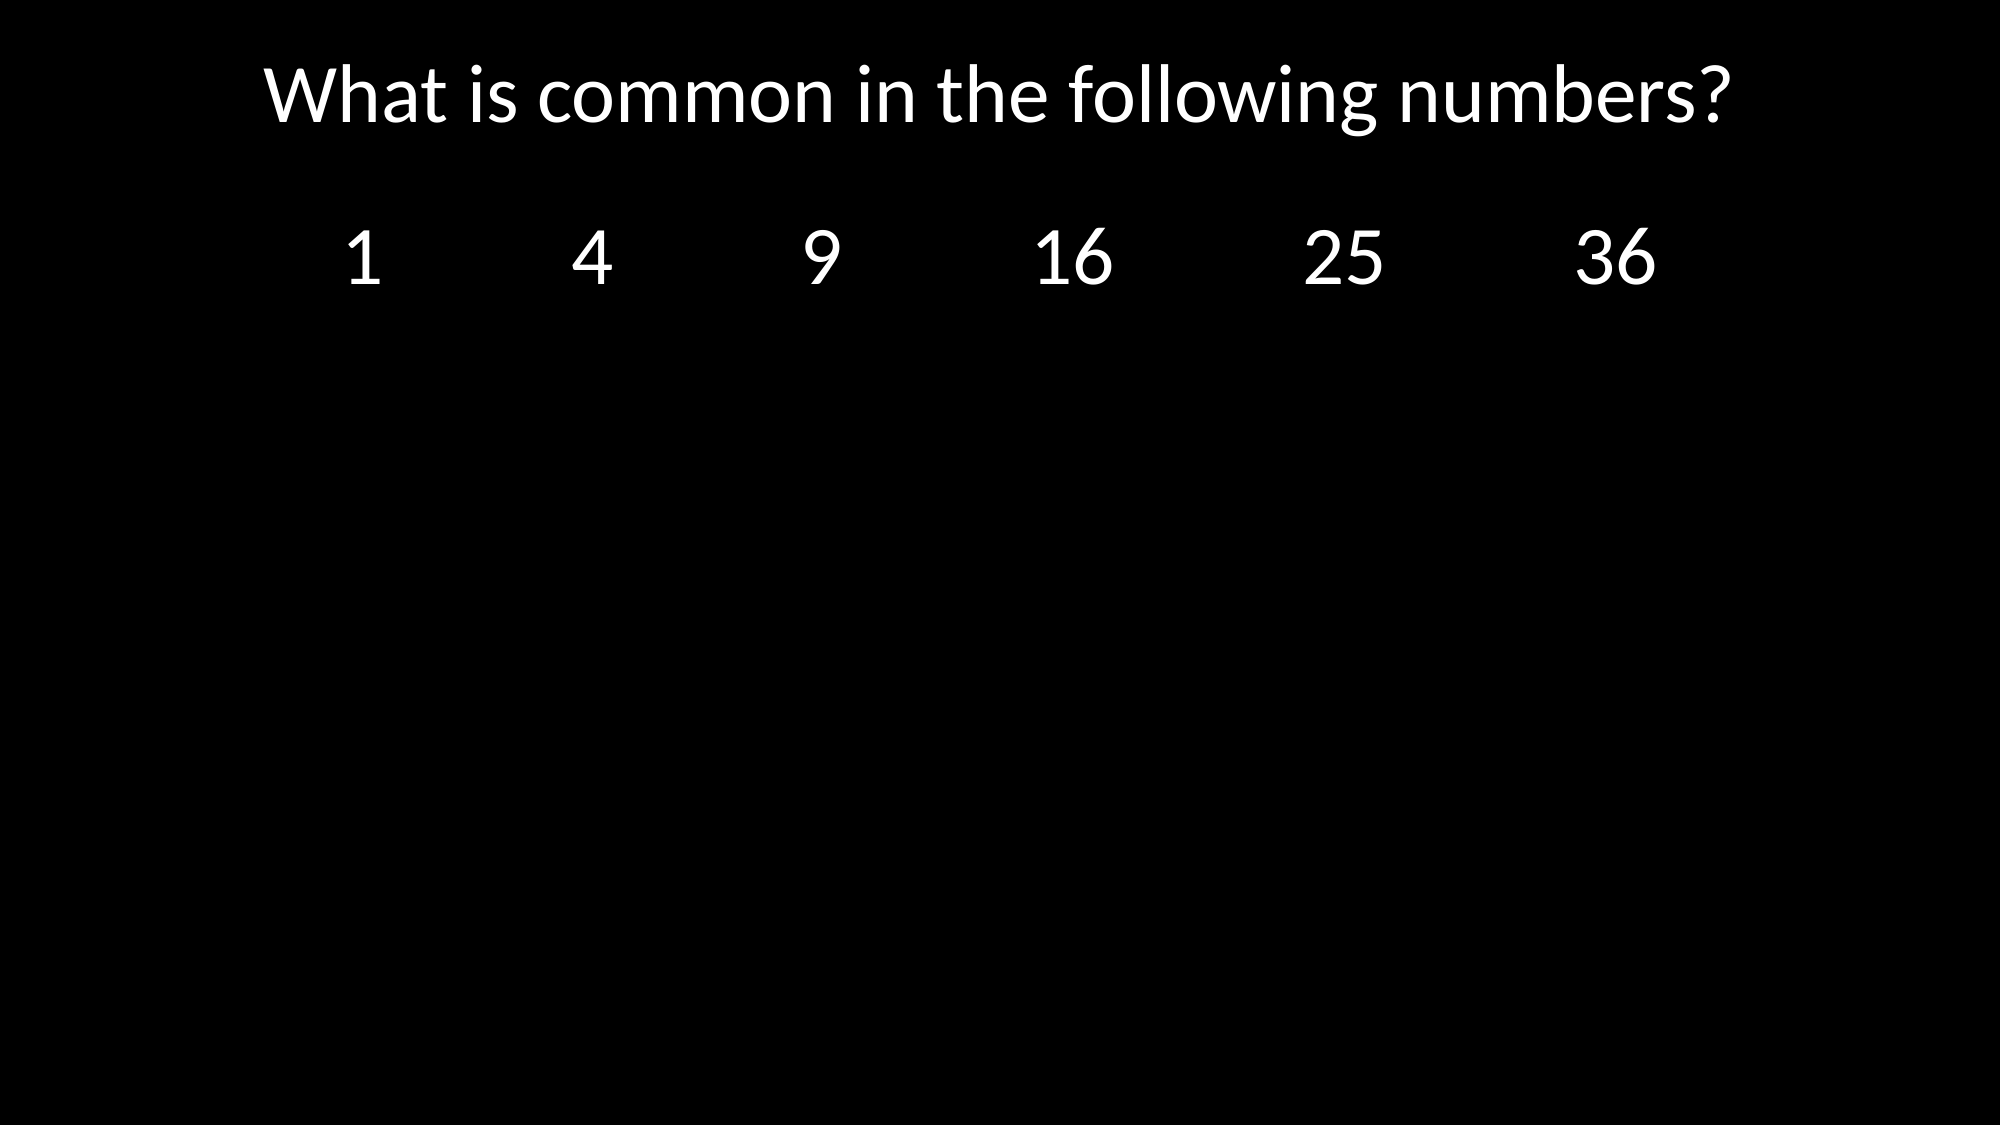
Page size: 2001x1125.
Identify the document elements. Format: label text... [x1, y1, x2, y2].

text_box 1 4 9 16 25 36 [0, 193, 2000, 309]
text_box What is common in the following numbers? [0, 32, 2000, 147]
